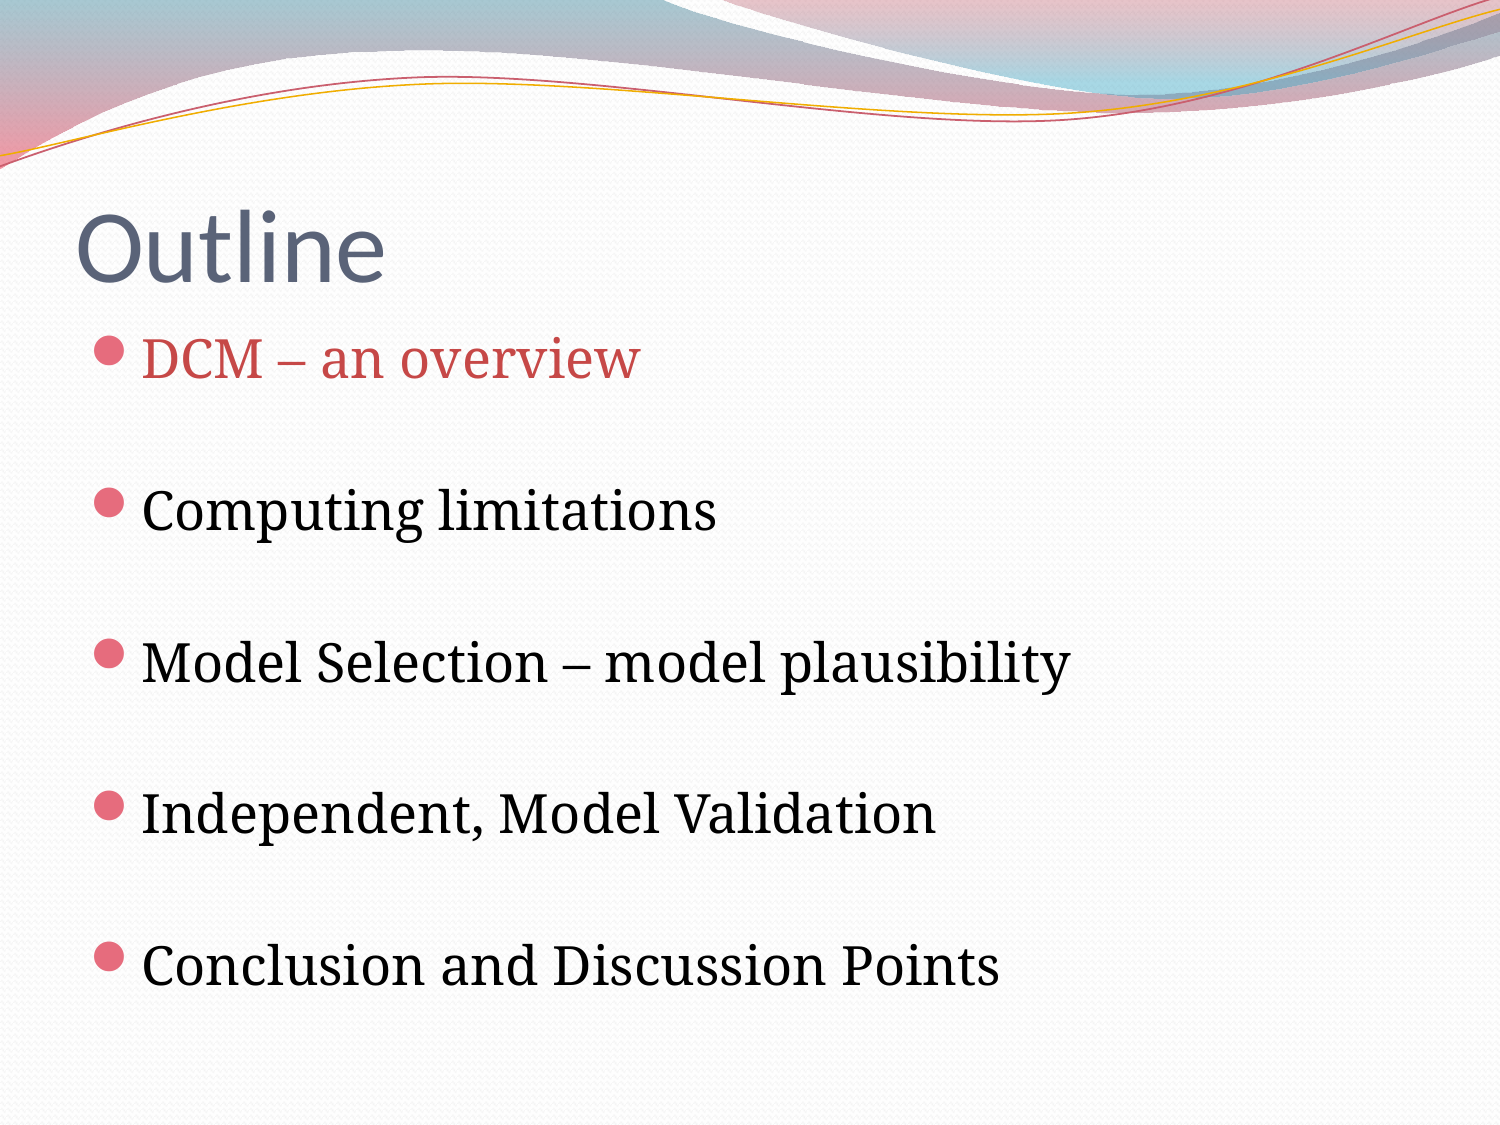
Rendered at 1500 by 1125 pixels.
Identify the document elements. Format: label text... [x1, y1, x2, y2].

list DCM – an overview Computing limitations Model Selection – model plausibility Independent, Model Validation Conclusion and Discussion Points [75, 317, 1425, 1038]
title Outline [75, 115, 1425, 303]
